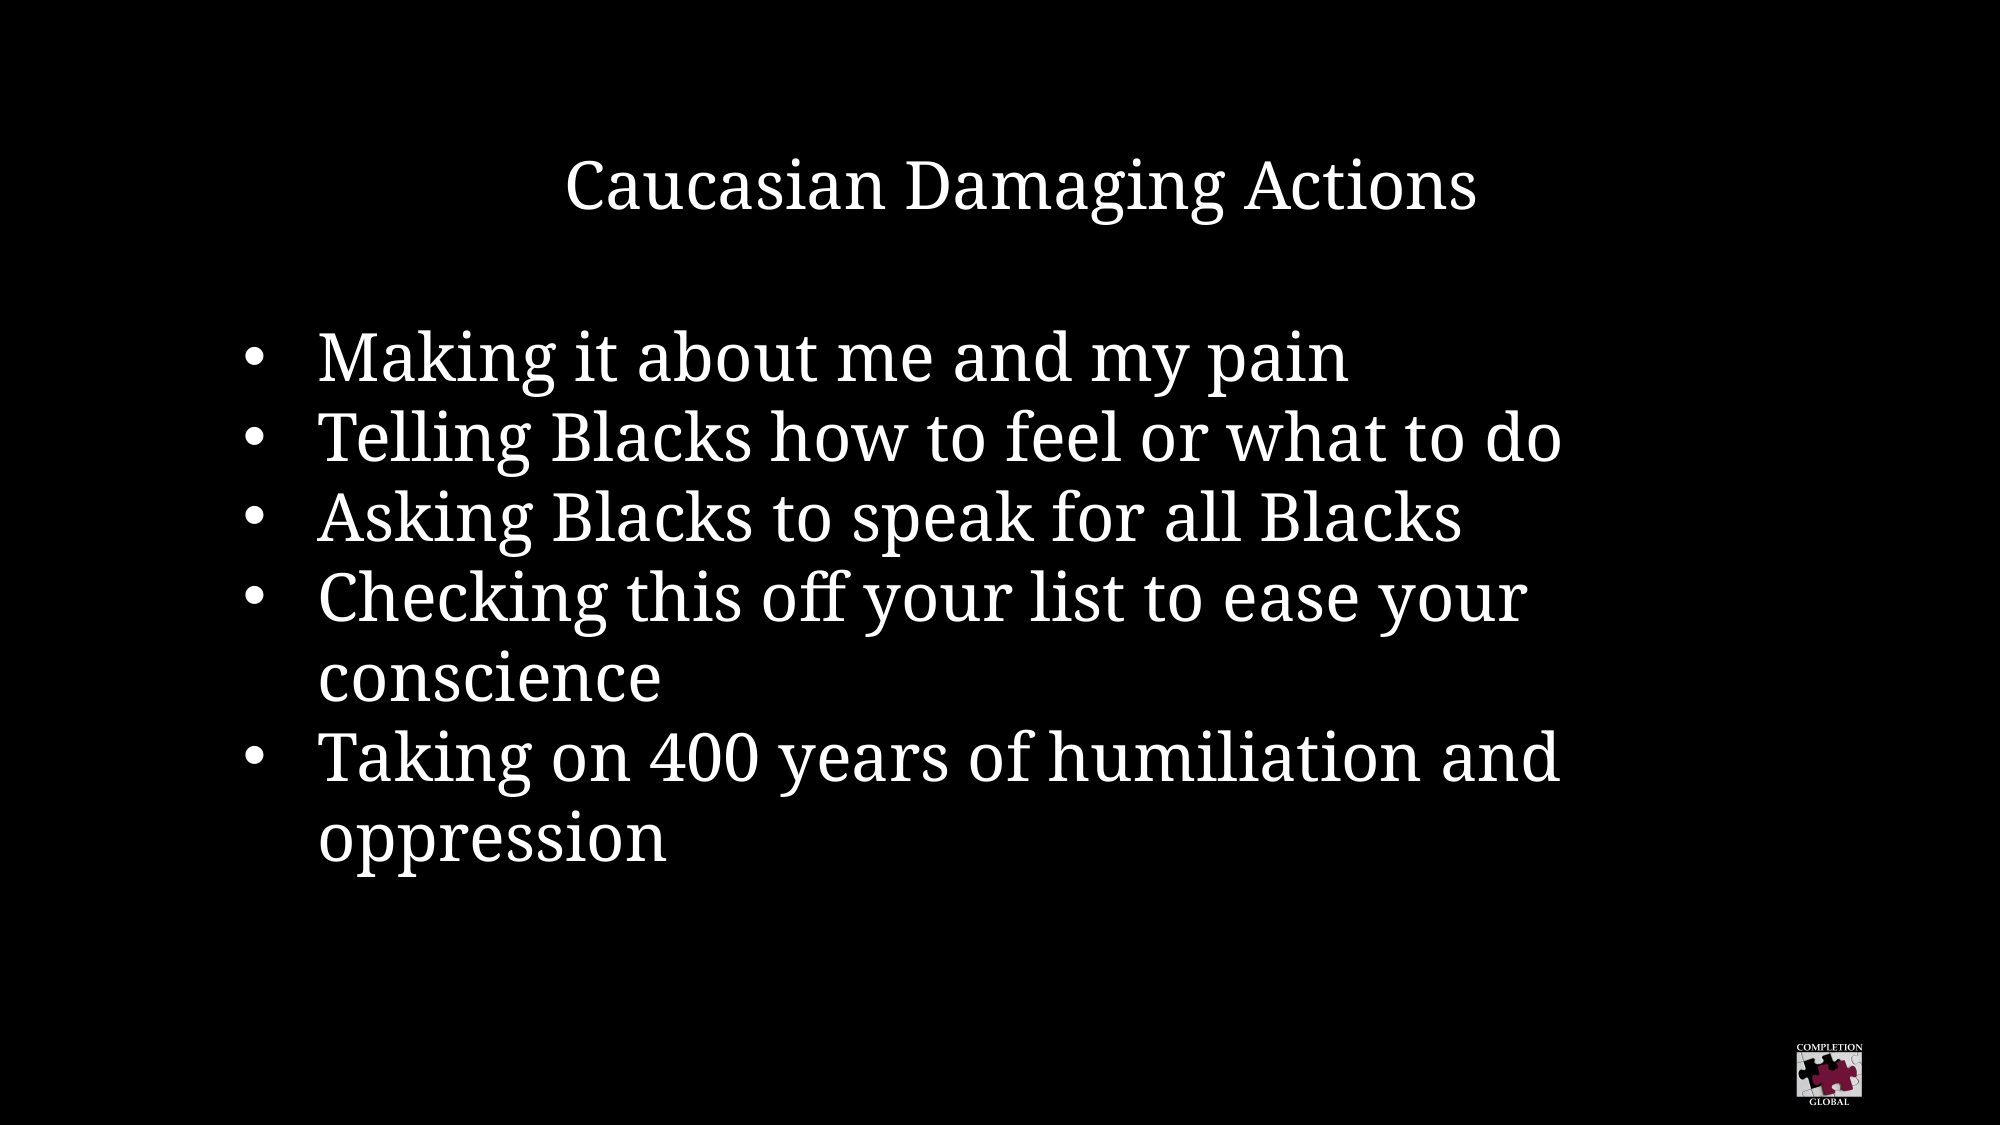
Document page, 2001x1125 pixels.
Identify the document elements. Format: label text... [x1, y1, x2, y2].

picture [1795, 1042, 1863, 1106]
text_box Making it about me and my pain Telling Blacks how to feel or what to do Asking Blacks to speak for all Blacks Checking this off your list to ease your conscience Taking on 400 years of humiliation and oppression [228, 307, 1846, 927]
text_box Caucasian Damaging Actions [549, 135, 1494, 230]
